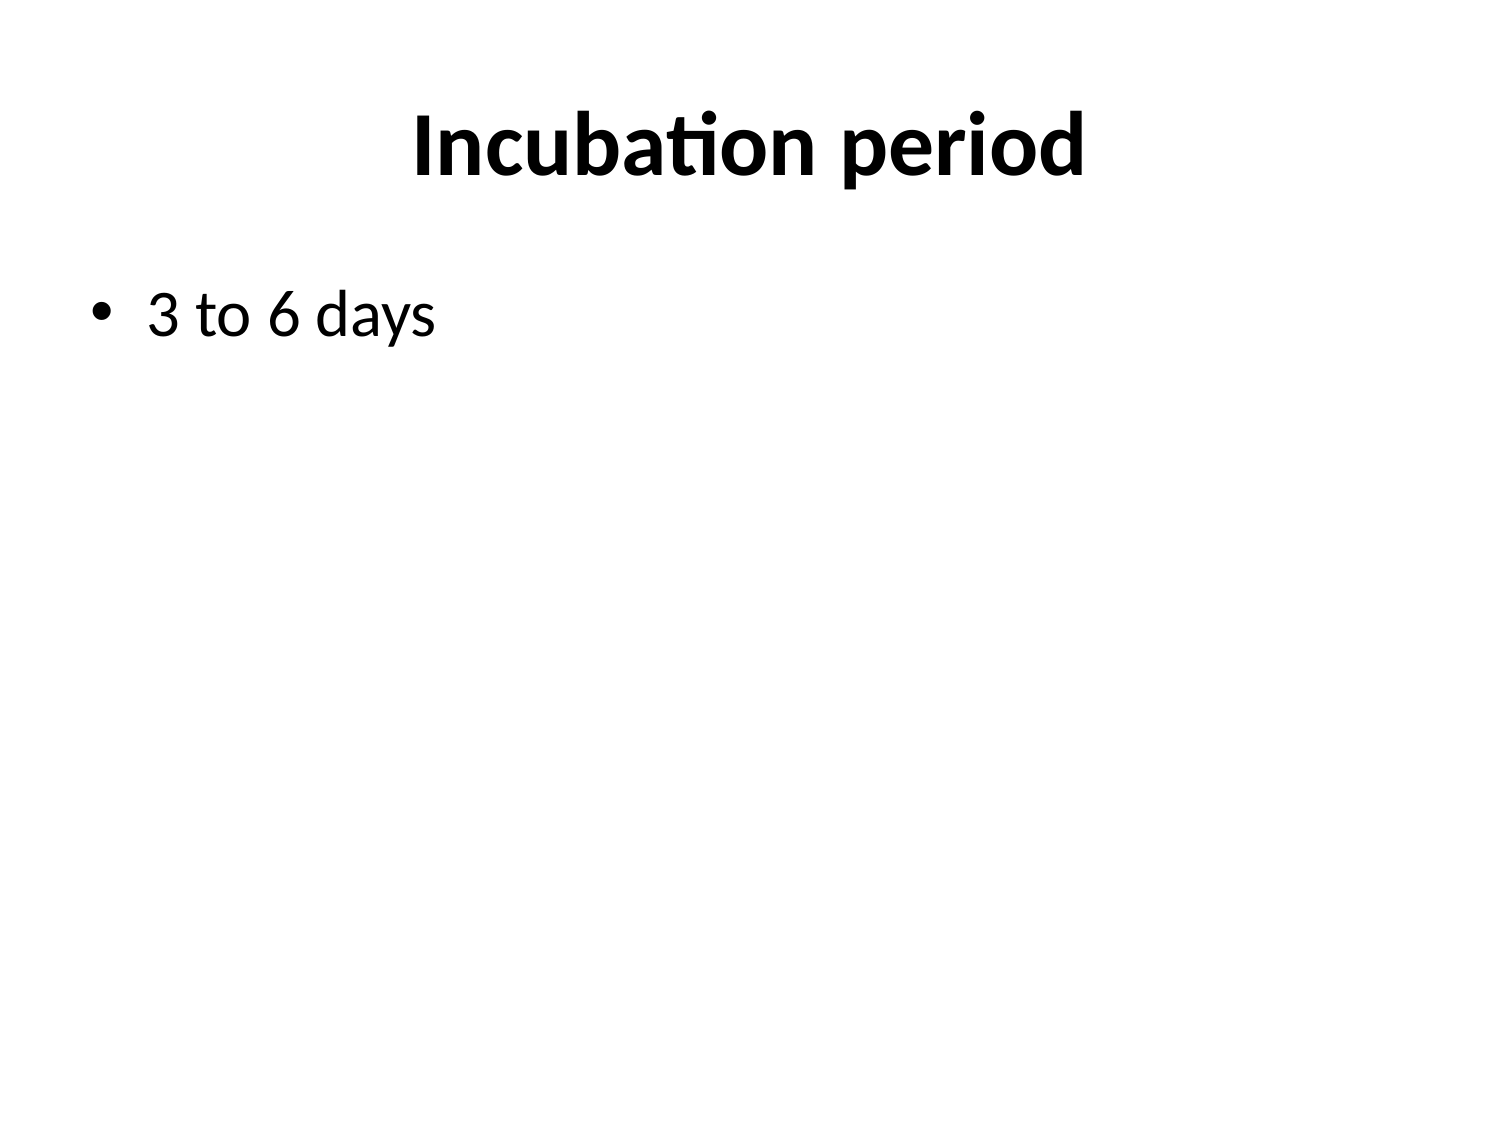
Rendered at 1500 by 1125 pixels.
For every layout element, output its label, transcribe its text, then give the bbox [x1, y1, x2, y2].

list 3 to 6 days [75, 262, 1425, 1005]
title Incubation period [75, 45, 1425, 233]
